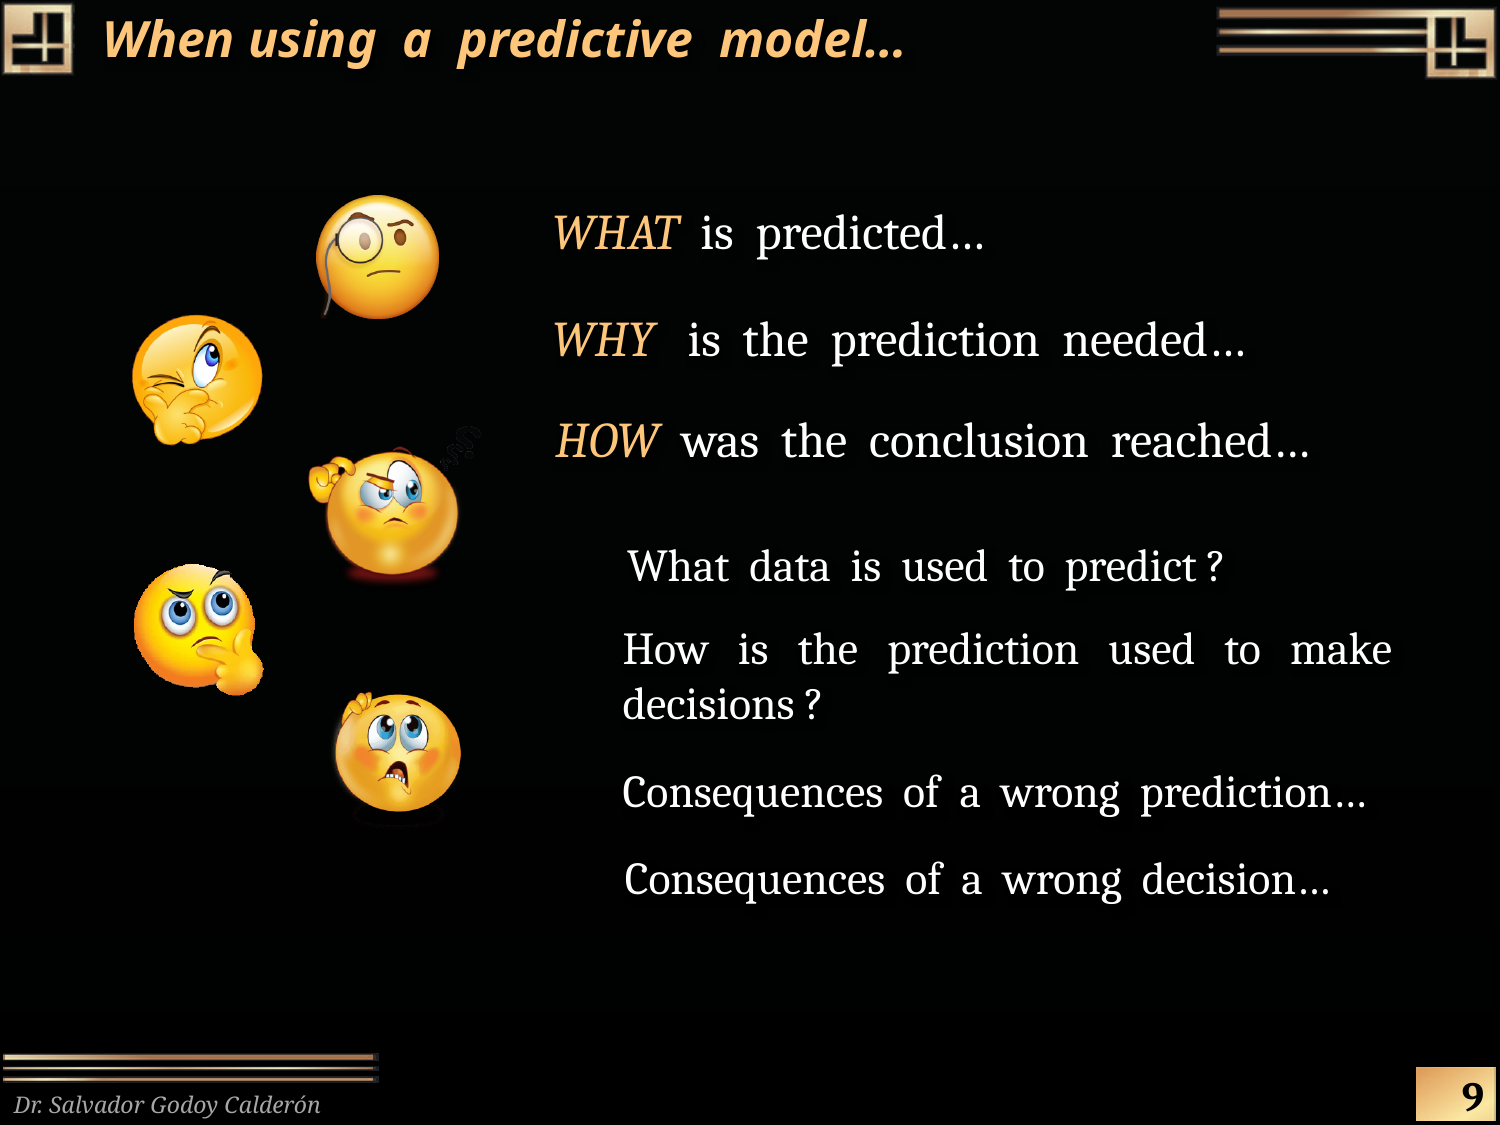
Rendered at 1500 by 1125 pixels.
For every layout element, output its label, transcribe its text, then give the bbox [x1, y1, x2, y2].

picture [3, 1051, 388, 1085]
picture [120, 557, 273, 702]
slide_number 9 [1405, 1065, 1500, 1125]
picture [315, 678, 479, 842]
picture [1212, 4, 1500, 83]
text_box HOW was the conclusion reached… [540, 370, 1377, 475]
text_box WHY is the prediction needed… [537, 268, 1334, 374]
text_box WHAT is predicted… [537, 162, 1063, 268]
text_box Consequences of a wrong prediction… [607, 754, 1423, 824]
text_box What data is used to predict ? [612, 500, 1363, 598]
text_box How is the prediction used to make decisions ? [607, 611, 1423, 736]
title When using a predictive model… [87, 0, 1150, 75]
picture [300, 413, 495, 608]
text_box Consequences of a wrong decision… [610, 841, 1425, 912]
picture [128, 310, 265, 448]
picture [315, 195, 439, 319]
picture [0, 0, 79, 79]
